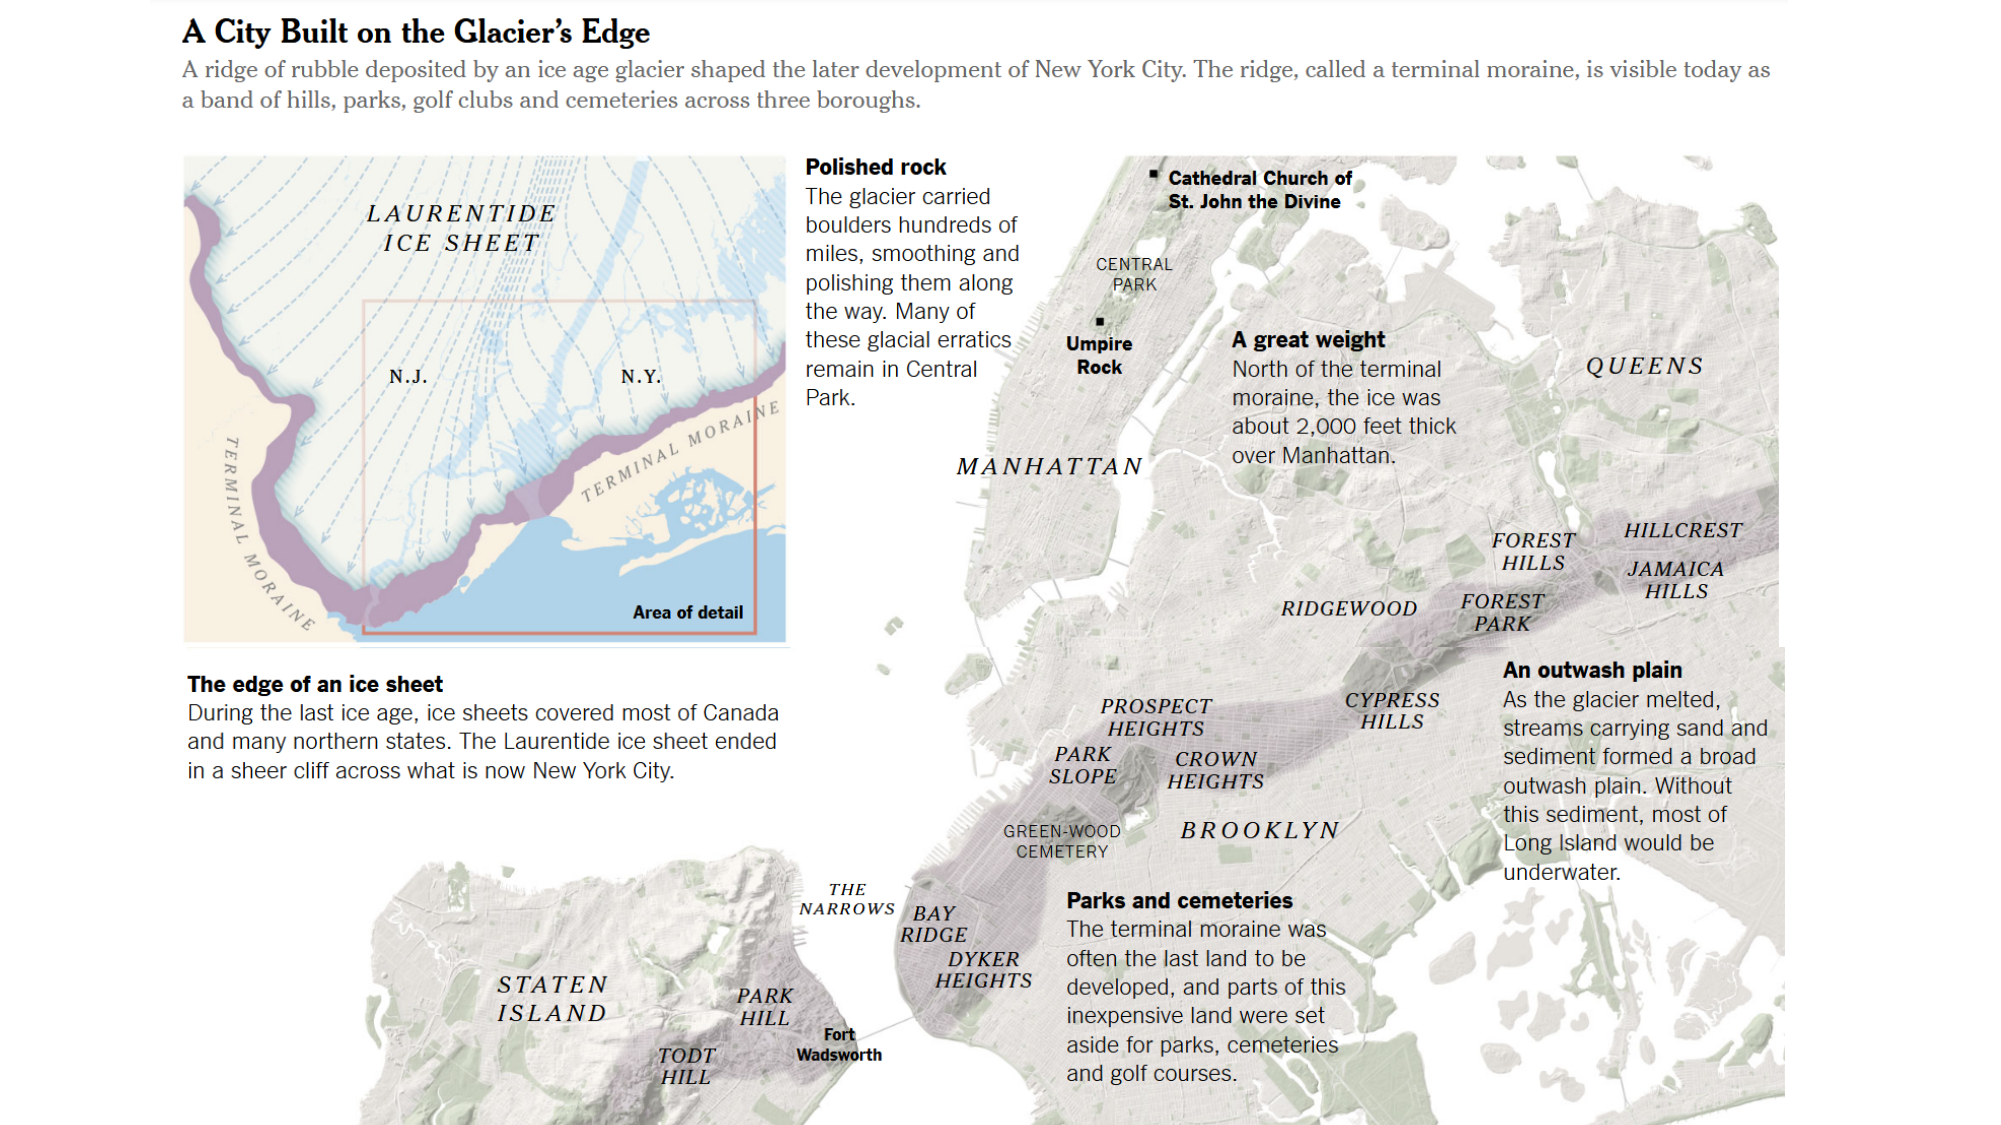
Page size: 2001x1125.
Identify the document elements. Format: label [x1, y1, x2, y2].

picture [178, 647, 1788, 1125]
list [150, 0, 1788, 647]
